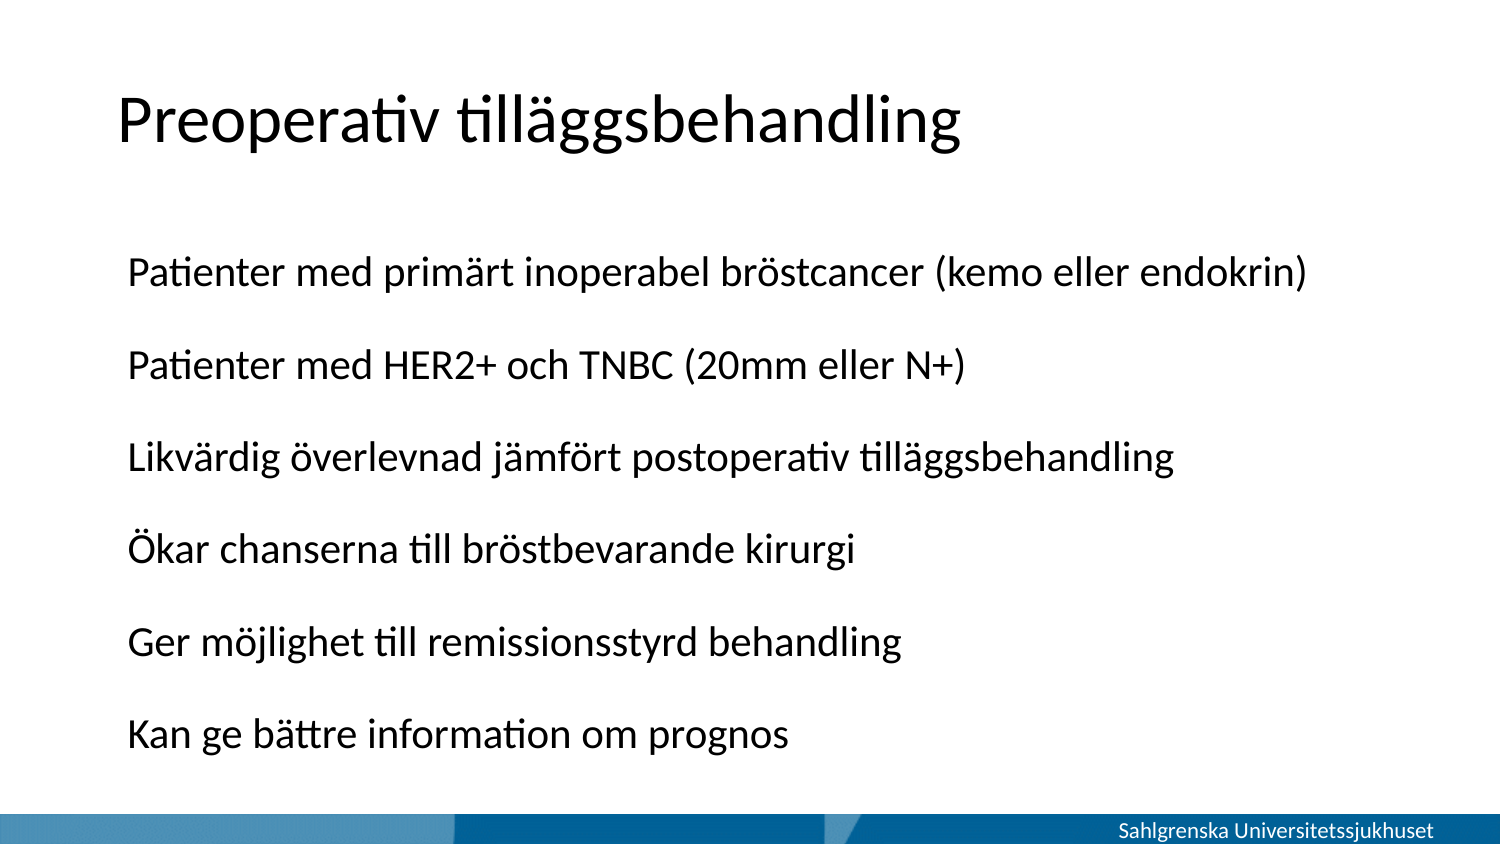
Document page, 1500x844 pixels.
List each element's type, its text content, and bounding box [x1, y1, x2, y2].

picture [0, 814, 1500, 844]
subtitle Patienter med primärt inoperabel bröstcancer (kemo eller endokrin) Patienter med HER2+ och TNBC (20mm eller N+) Likvärdig överlevnad jämfört postoperativ tilläggsbehandling Ökar chanserna till bröstbevarande kirurgi Ger möjlighet till remissionsstyrd behandling Kan ge bättre information om prognos [112, 210, 1398, 767]
title Preoperativ tilläggsbehandling [117, 29, 1393, 210]
